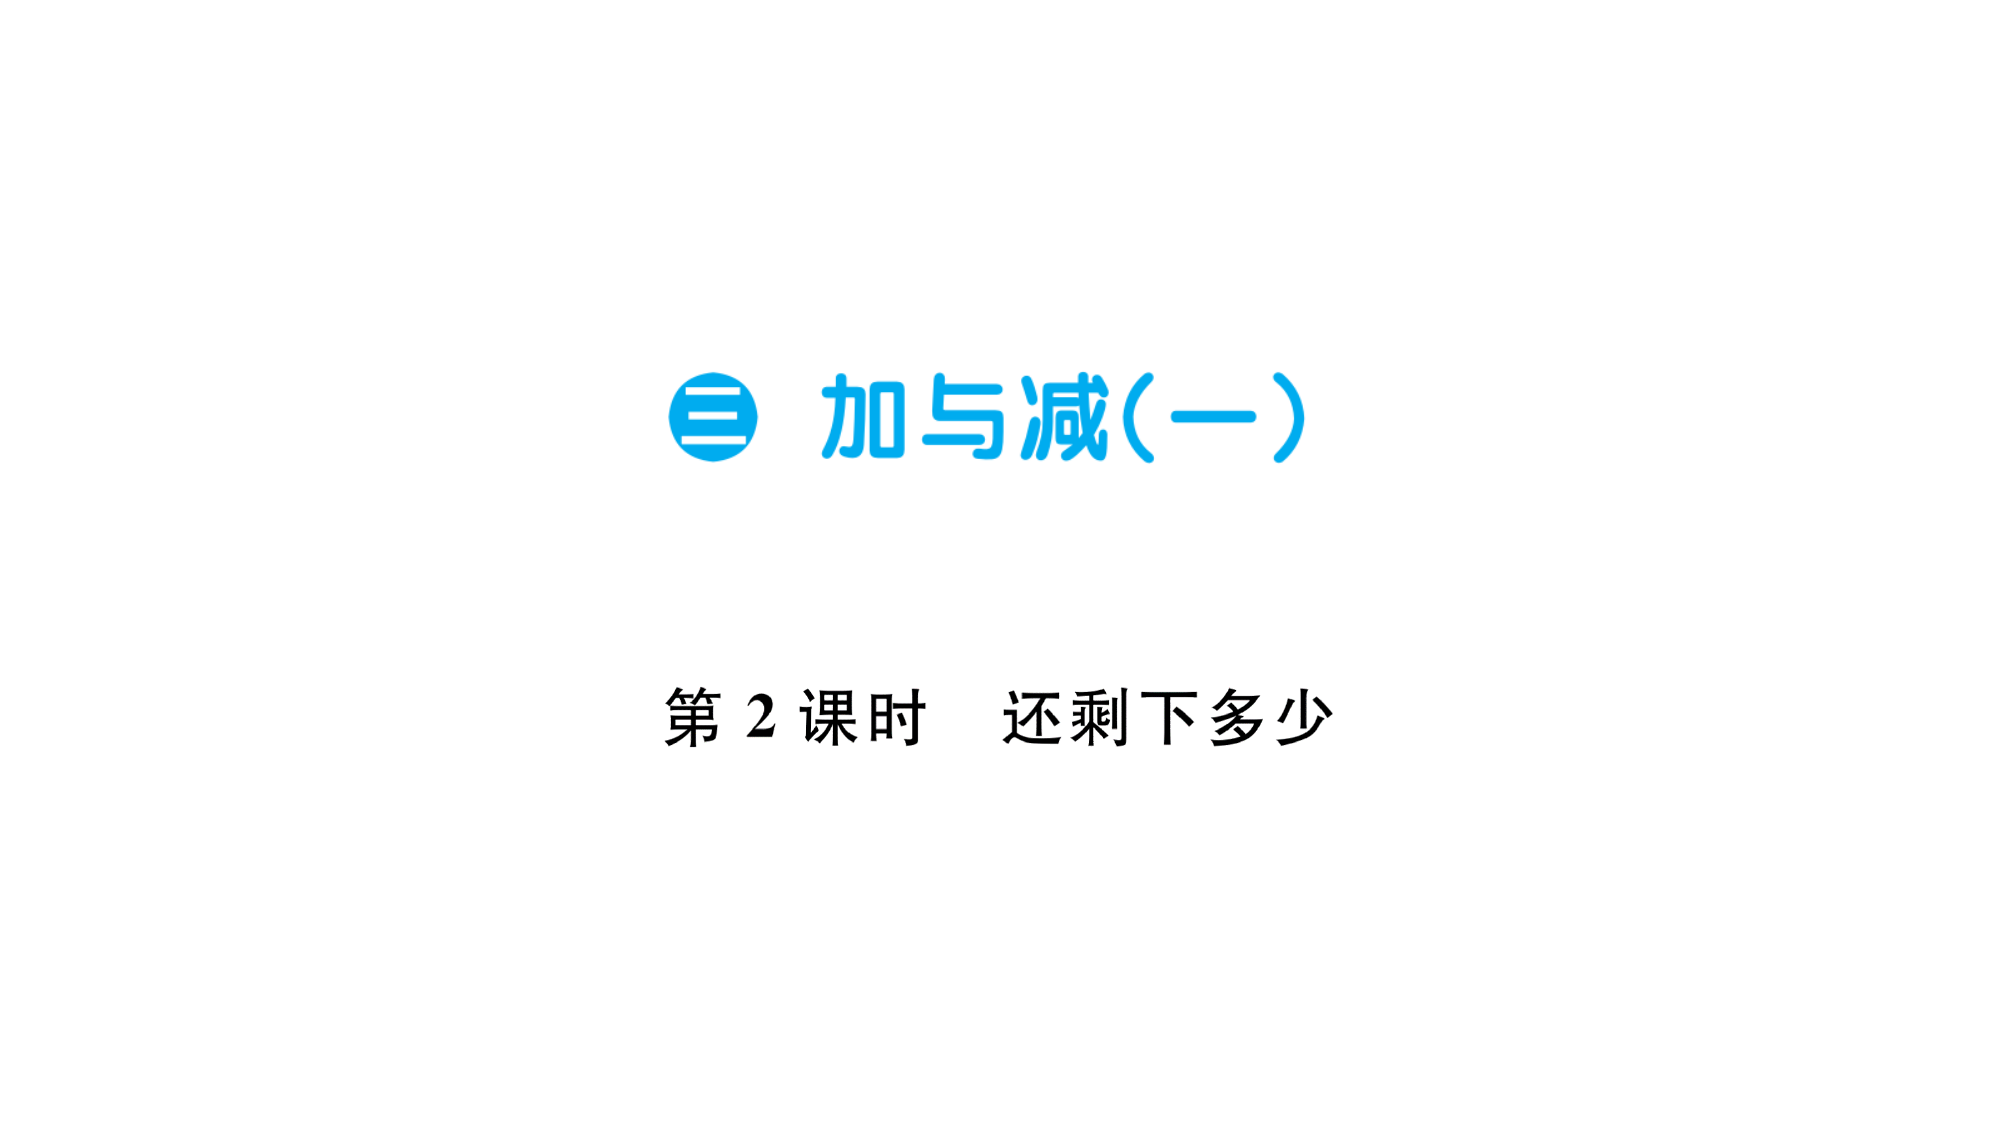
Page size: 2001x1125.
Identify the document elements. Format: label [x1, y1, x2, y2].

picture [647, 347, 1353, 498]
picture [660, 673, 1340, 756]
